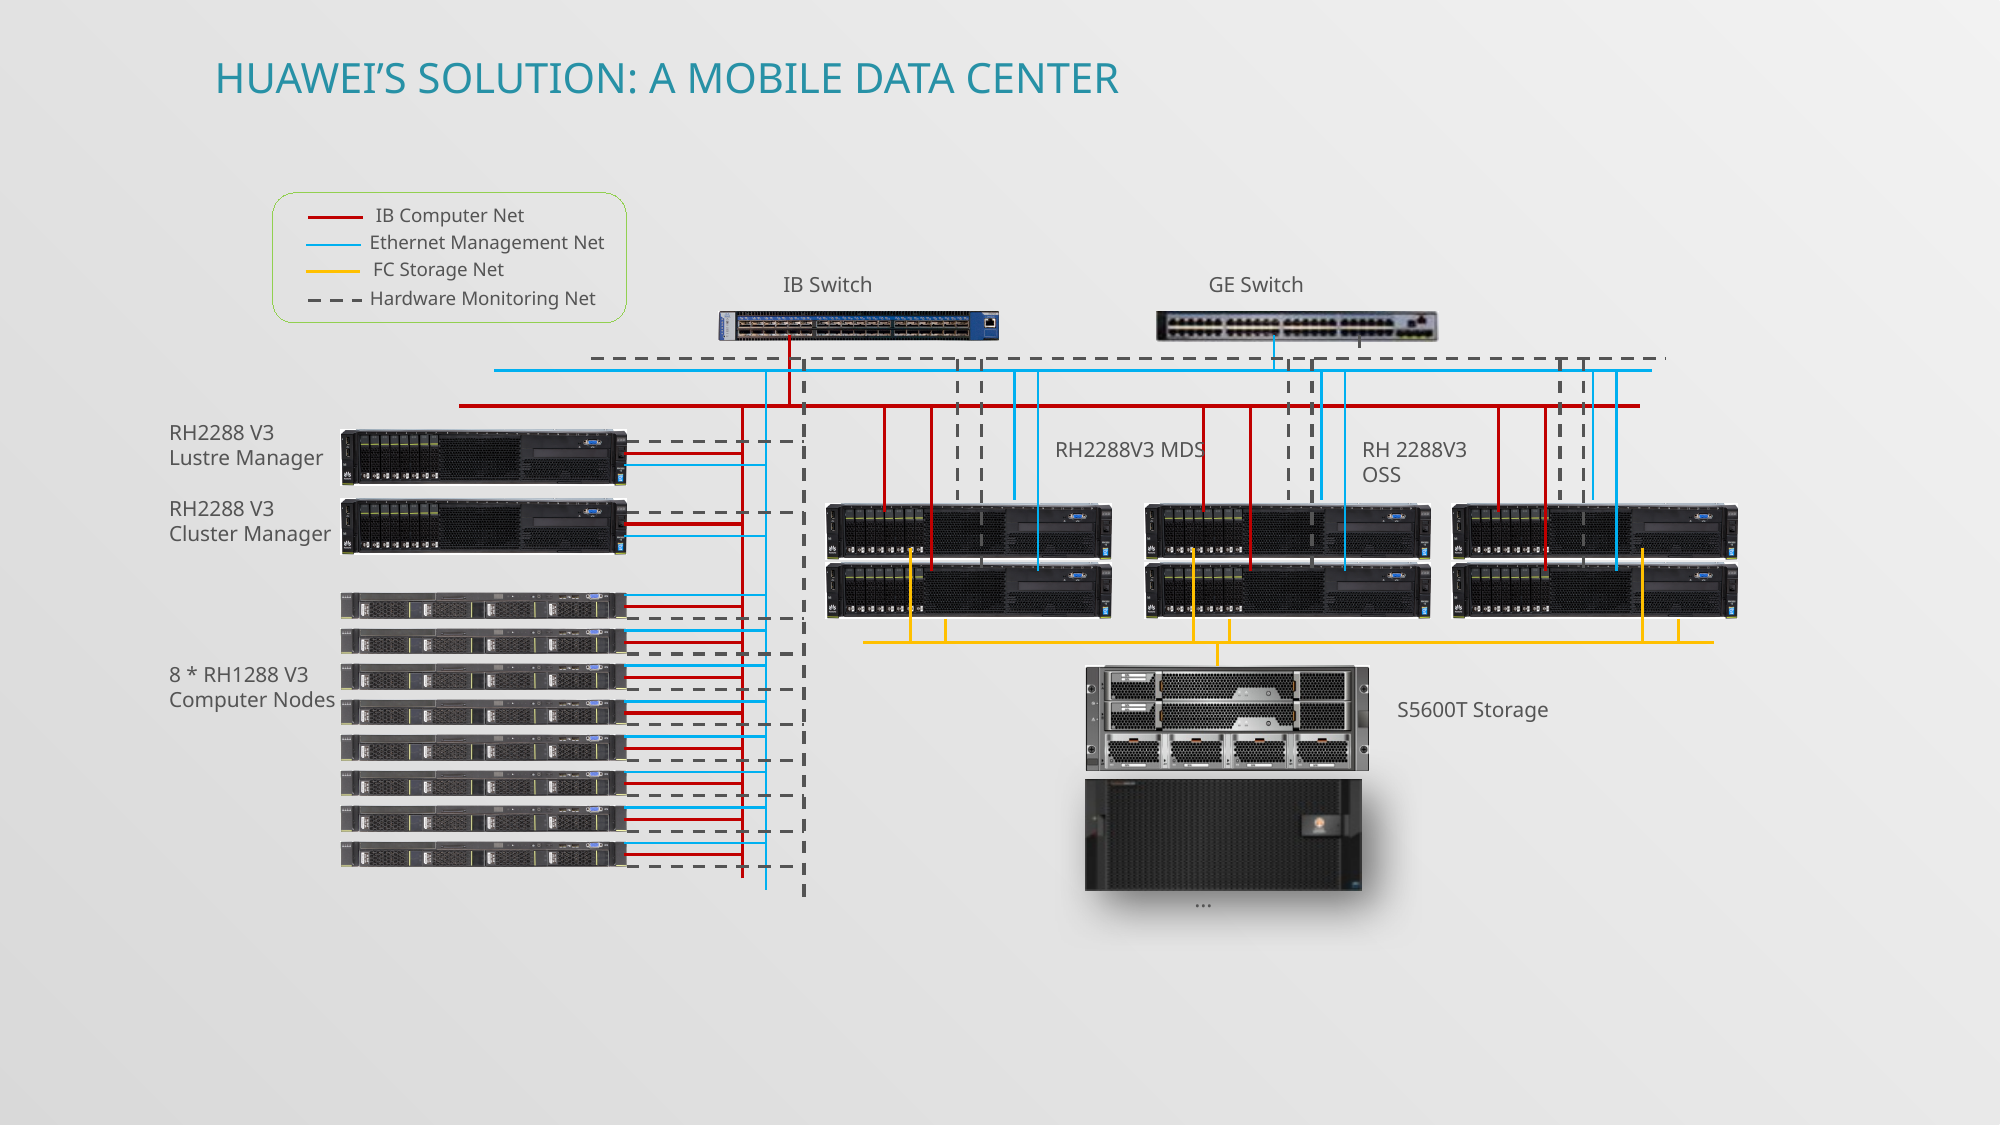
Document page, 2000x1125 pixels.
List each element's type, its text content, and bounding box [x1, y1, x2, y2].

text_box Huawei’s Solution: A Mobile Data Center [199, 49, 1800, 113]
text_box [154, 192, 1738, 938]
